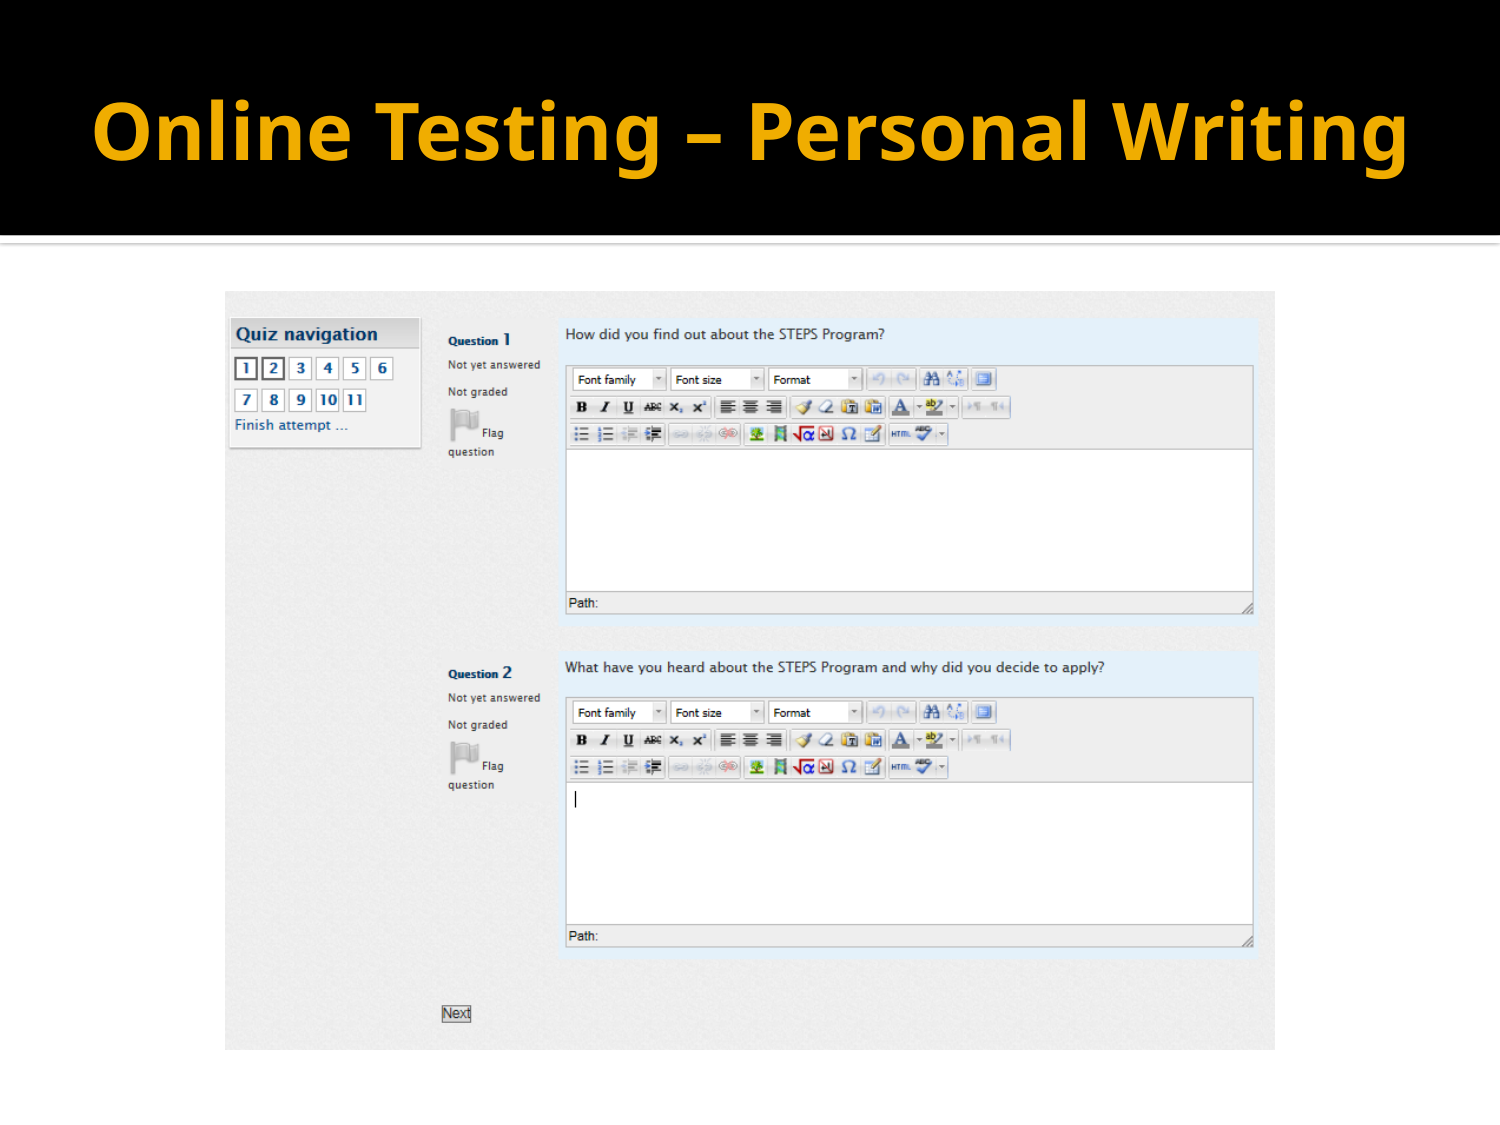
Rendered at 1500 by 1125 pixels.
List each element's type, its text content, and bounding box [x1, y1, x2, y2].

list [225, 291, 1275, 1050]
title Online Testing – Personal Writing [75, 25, 1425, 231]
